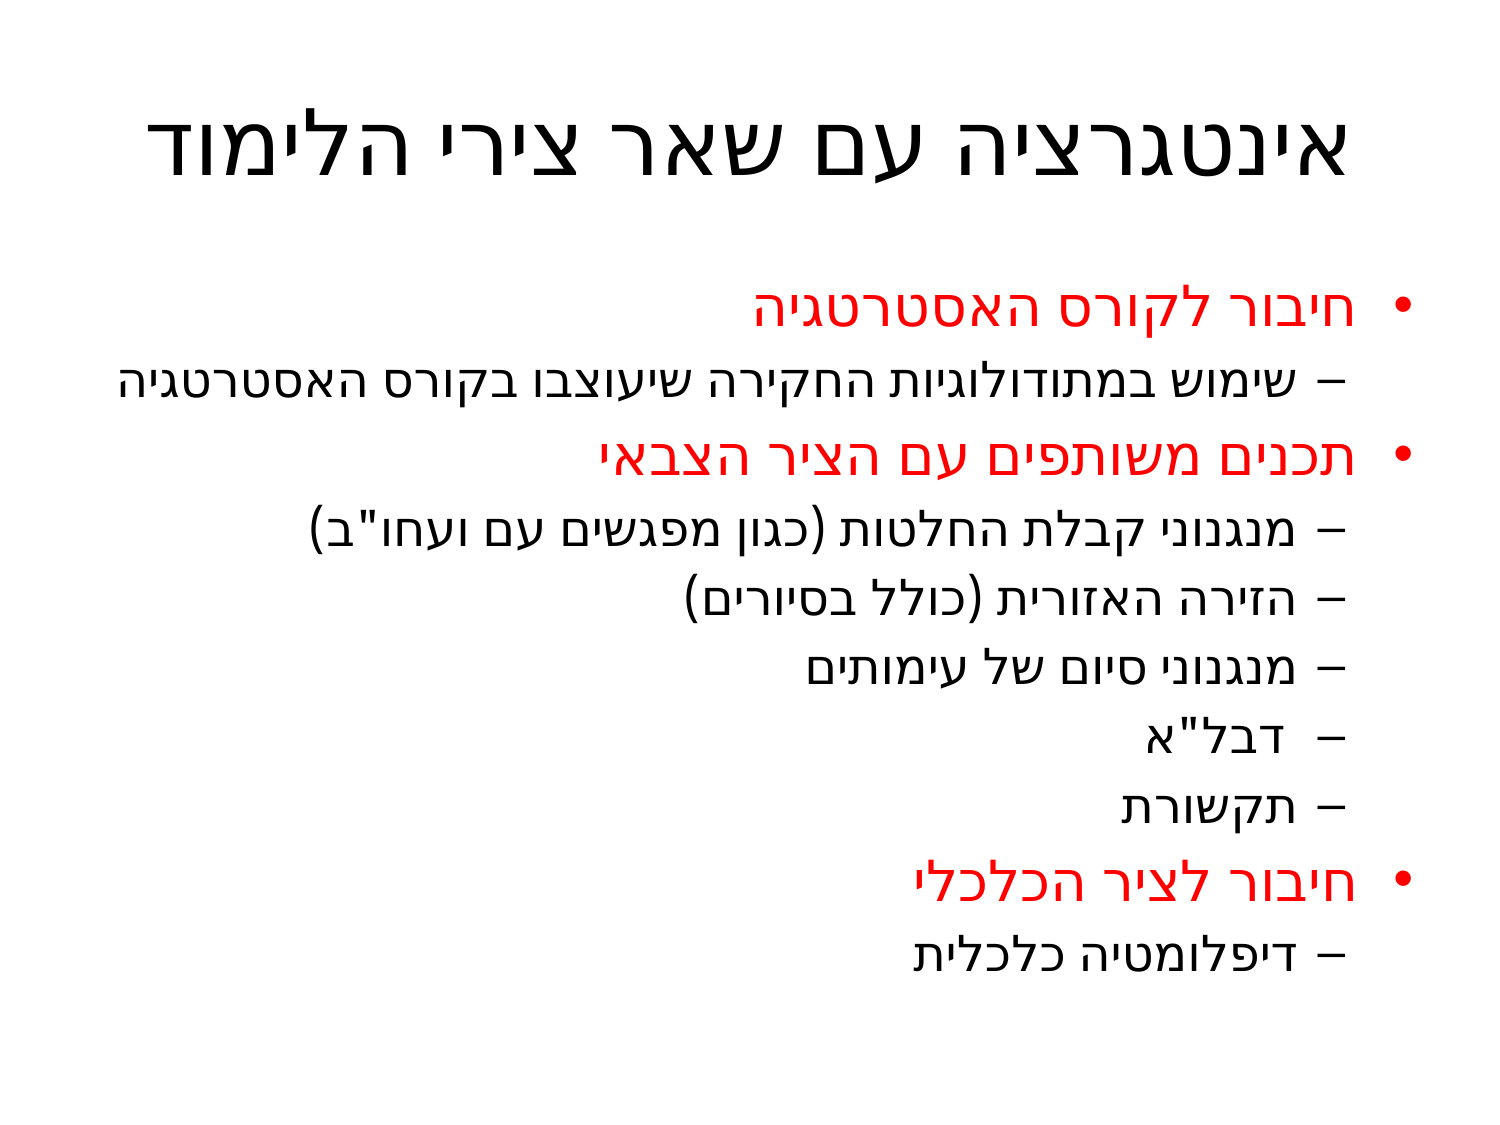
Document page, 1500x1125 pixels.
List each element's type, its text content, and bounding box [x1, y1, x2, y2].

list חיבור לקורס האסטרטגיה שימוש במתודולוגיות החקירה שיעוצבו בקורס האסטרטגיה תכנים משותפים עם הציר הצבאי מנגנוני קבלת החלטות (כגון מפגשים עם ועחו"ב) הזירה האזורית (כולל בסיורים) מנגנוני סיום של עימותים דבל"א תקשורת חיבור לציר הכלכלי דיפלומטיה כלכלית [75, 262, 1425, 1005]
title אינטגרציה עם שאר צירי הלימוד [75, 45, 1425, 233]
